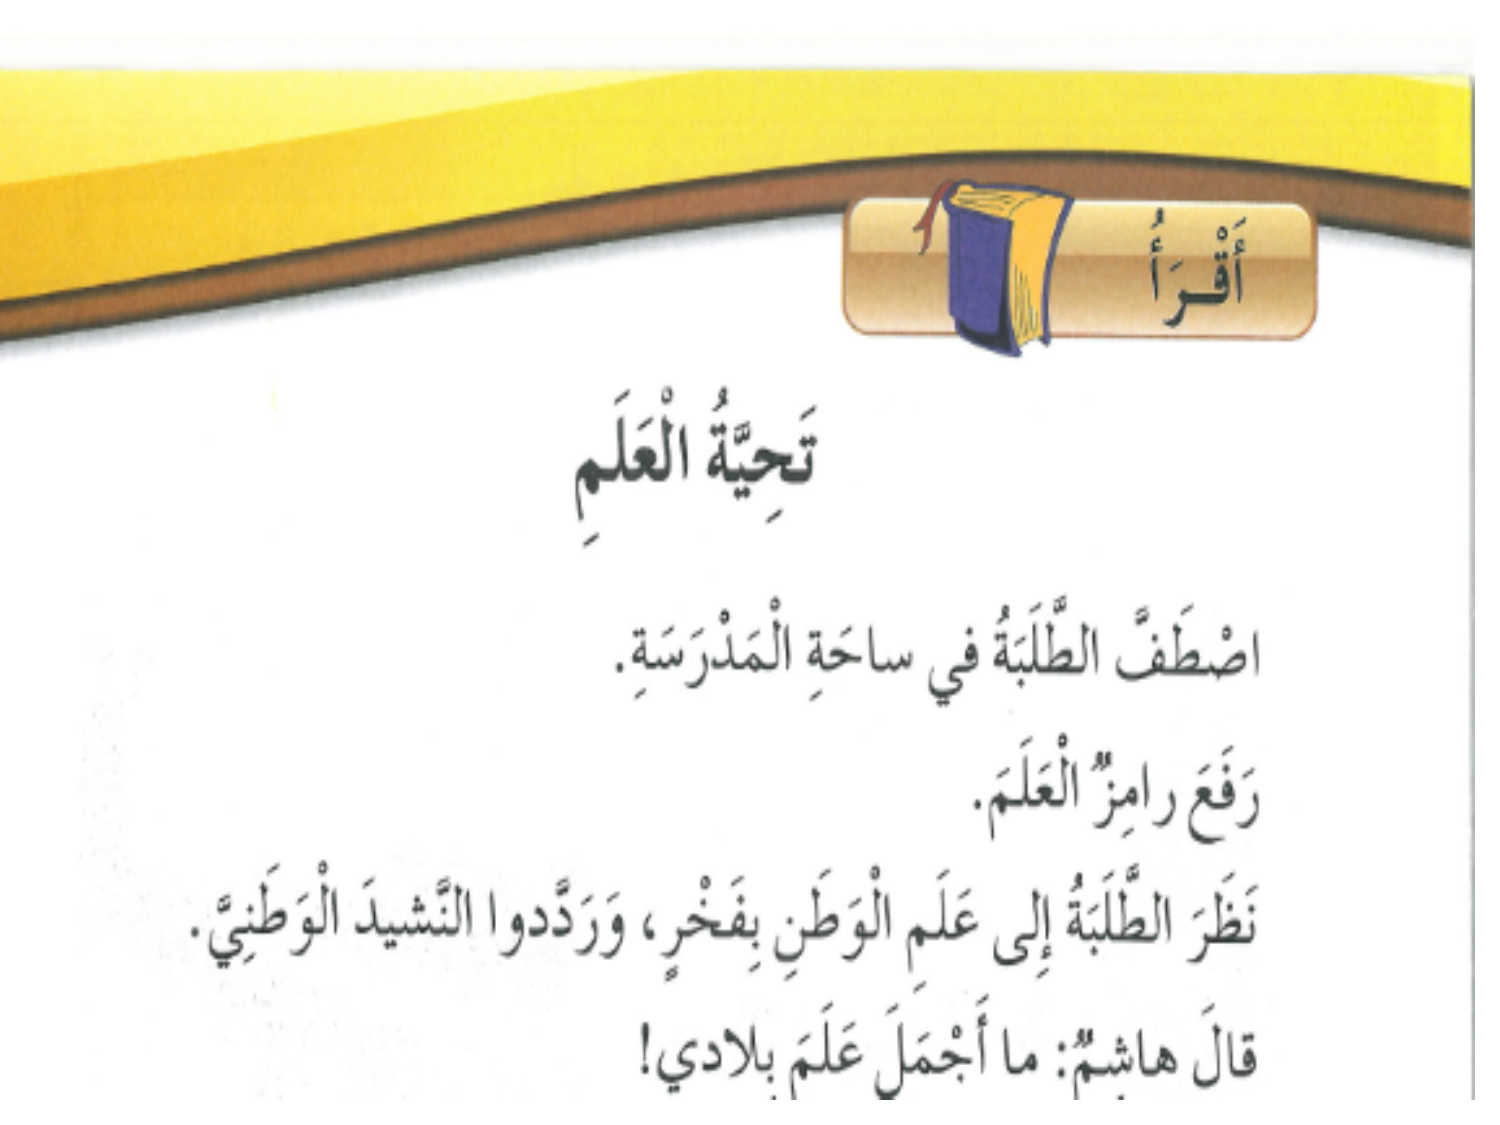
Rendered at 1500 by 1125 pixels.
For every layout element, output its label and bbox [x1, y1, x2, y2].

list [0, 24, 1476, 1101]
